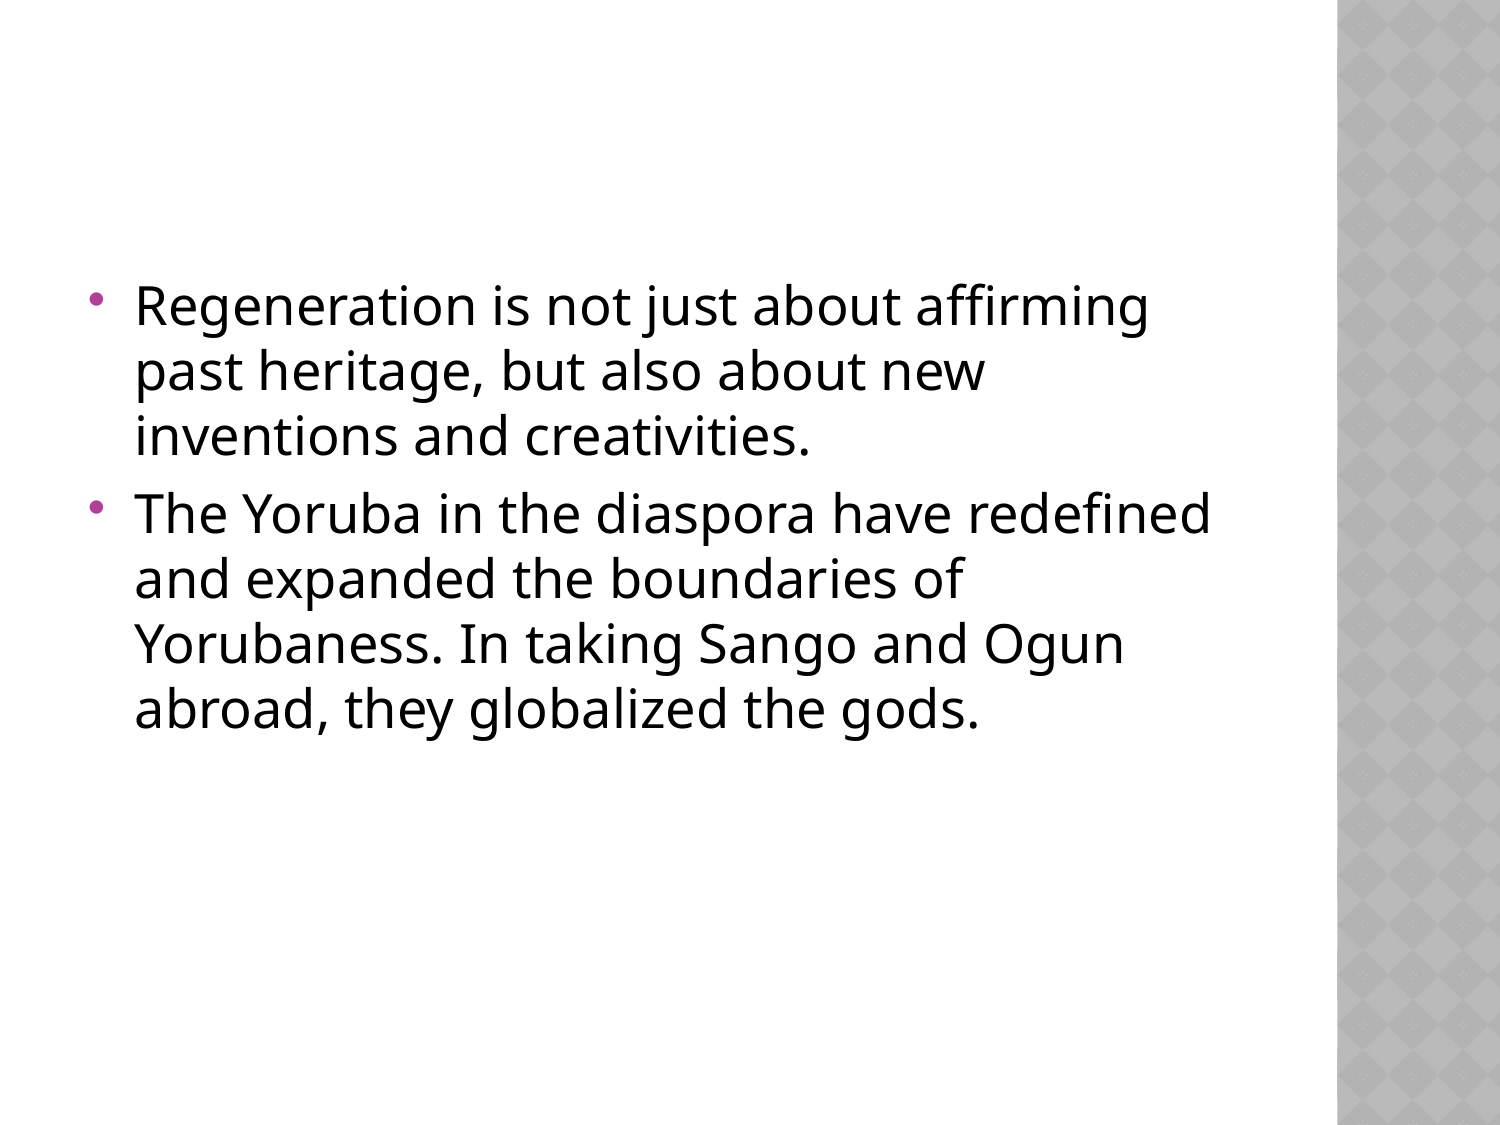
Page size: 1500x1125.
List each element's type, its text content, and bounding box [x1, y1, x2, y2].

list Regeneration is not just about affirming past heritage, but also about new inventions and creativities. The Yoruba in the diaspora have redefined and expanded the boundaries of Yorubaness. In taking Sango and Ogun abroad, they globalized the gods. [75, 264, 1263, 1059]
